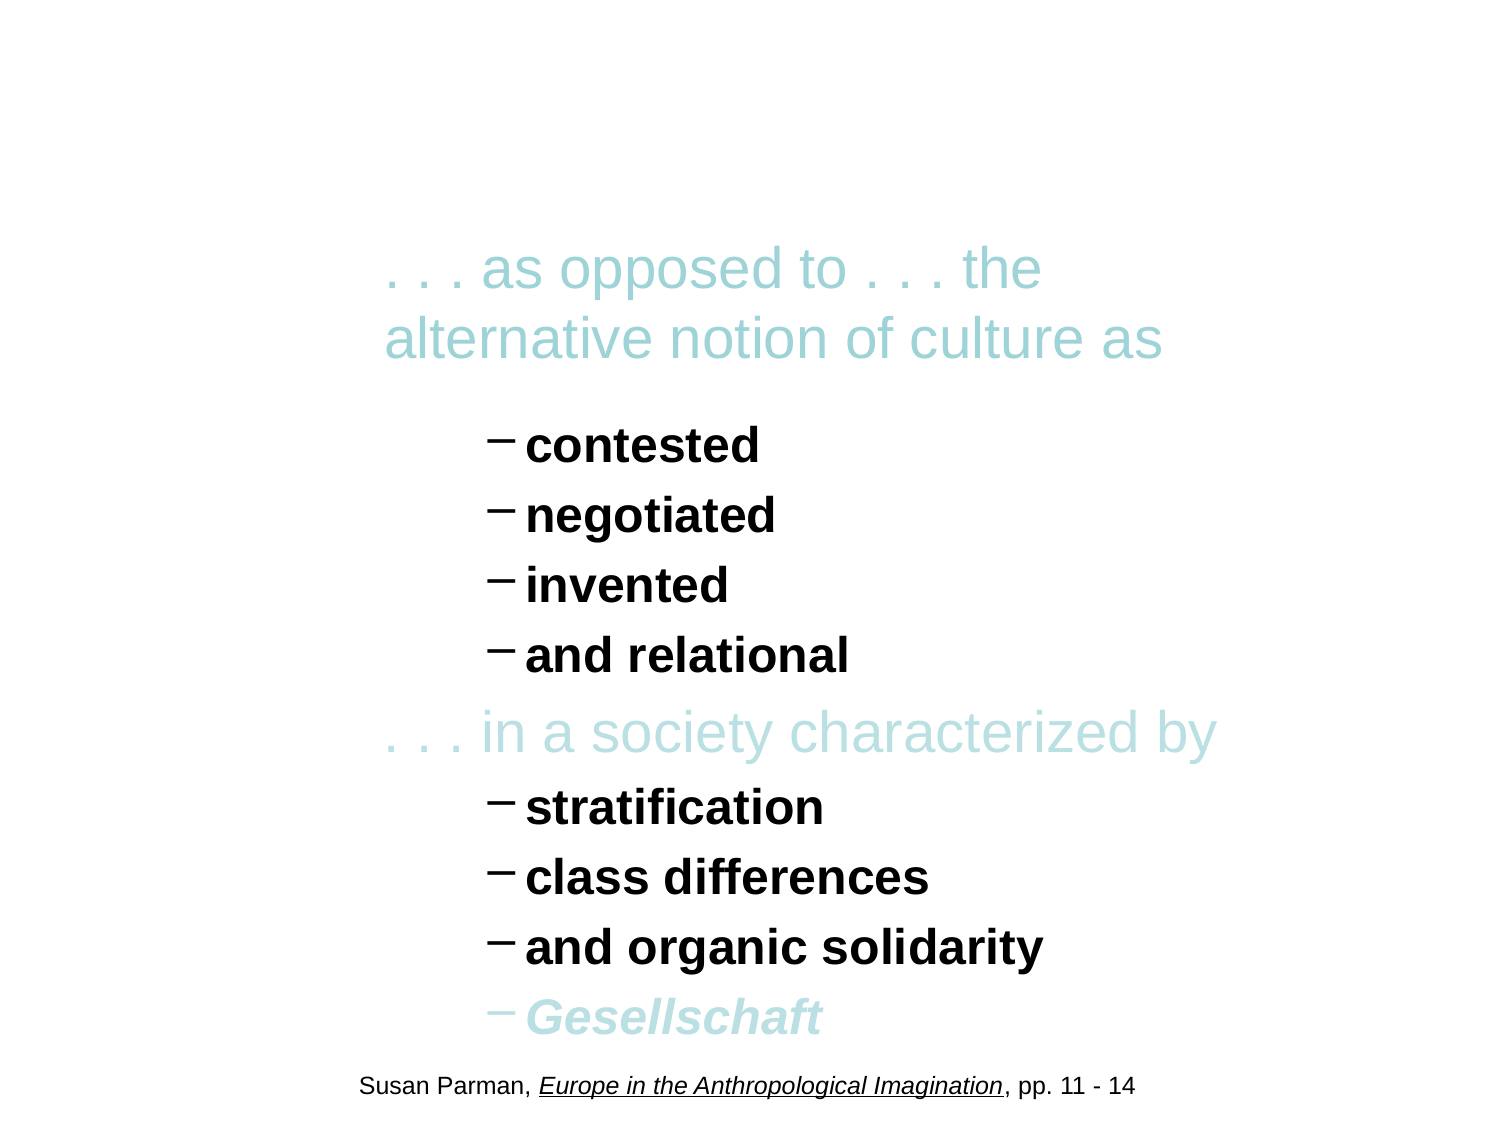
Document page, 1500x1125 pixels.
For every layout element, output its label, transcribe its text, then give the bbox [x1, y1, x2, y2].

list . . . as opposed to . . . the alternative notion of culture as contested negotiated invented and relational . . . in a society characterized by stratification class differences and organic solidarity Gesellschaft [149, 261, 1351, 1013]
text_box Susan Parman, Europe in the Anthropological Imagination, pp. 11 - 14 [344, 1062, 1152, 1108]
